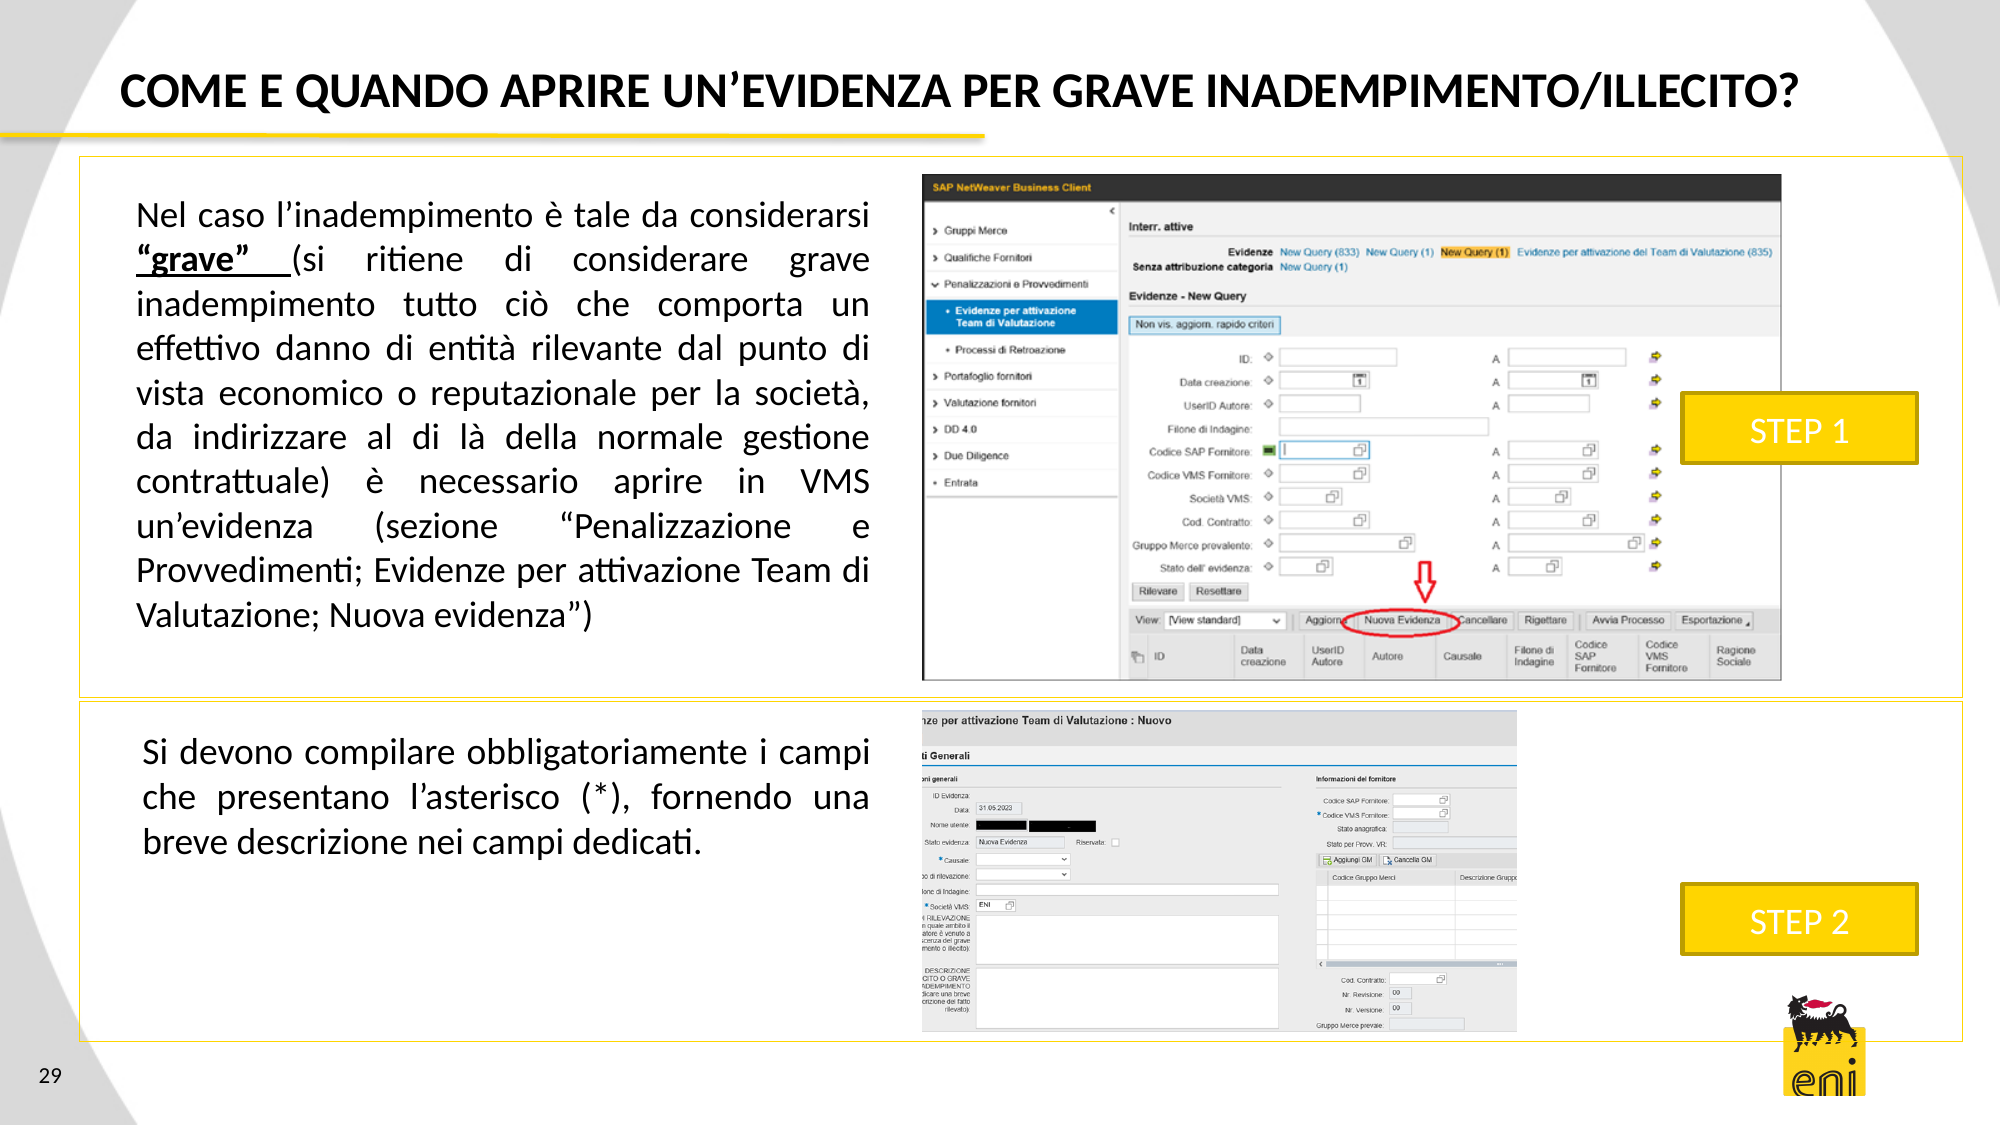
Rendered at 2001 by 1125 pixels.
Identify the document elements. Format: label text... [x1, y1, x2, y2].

slide_number 29 [0, 1041, 102, 1096]
list Nel caso l’inadempimento è tale da considerarsi “grave” (si ritiene di considerare grave inadempimento tutto ciò che comporta un effettivo danno di entità rilevante dal punto di vista economico o reputazionale per la società, da indirizzare al di là della normale gestione contrattuale) è necessario aprire in VMS un’evidenza (sezione “Penalizzazione e Provvedimenti; Evidenze per attivazione Team di Valutazione; Nuova evidenza”) [121, 182, 886, 643]
title COME E QUANDO APRIRE UN’EVIDENZA PER GRAVE INADEMPIMENTO/ILLECITO? [105, 28, 1866, 157]
text_box STEP 2 [1680, 882, 1919, 956]
text_box STEP 1 [1788, 391, 1919, 465]
text_box [79, 156, 1963, 698]
picture [922, 710, 1517, 1033]
picture [922, 173, 1783, 683]
text_box Si devono compilare obbligatoriamente i campi che presentano l’asterisco (*), fornendo una breve descrizione nei campi dedicati. [127, 719, 886, 870]
text_box [79, 701, 1963, 1042]
picture [0, 0, 2000, 1125]
